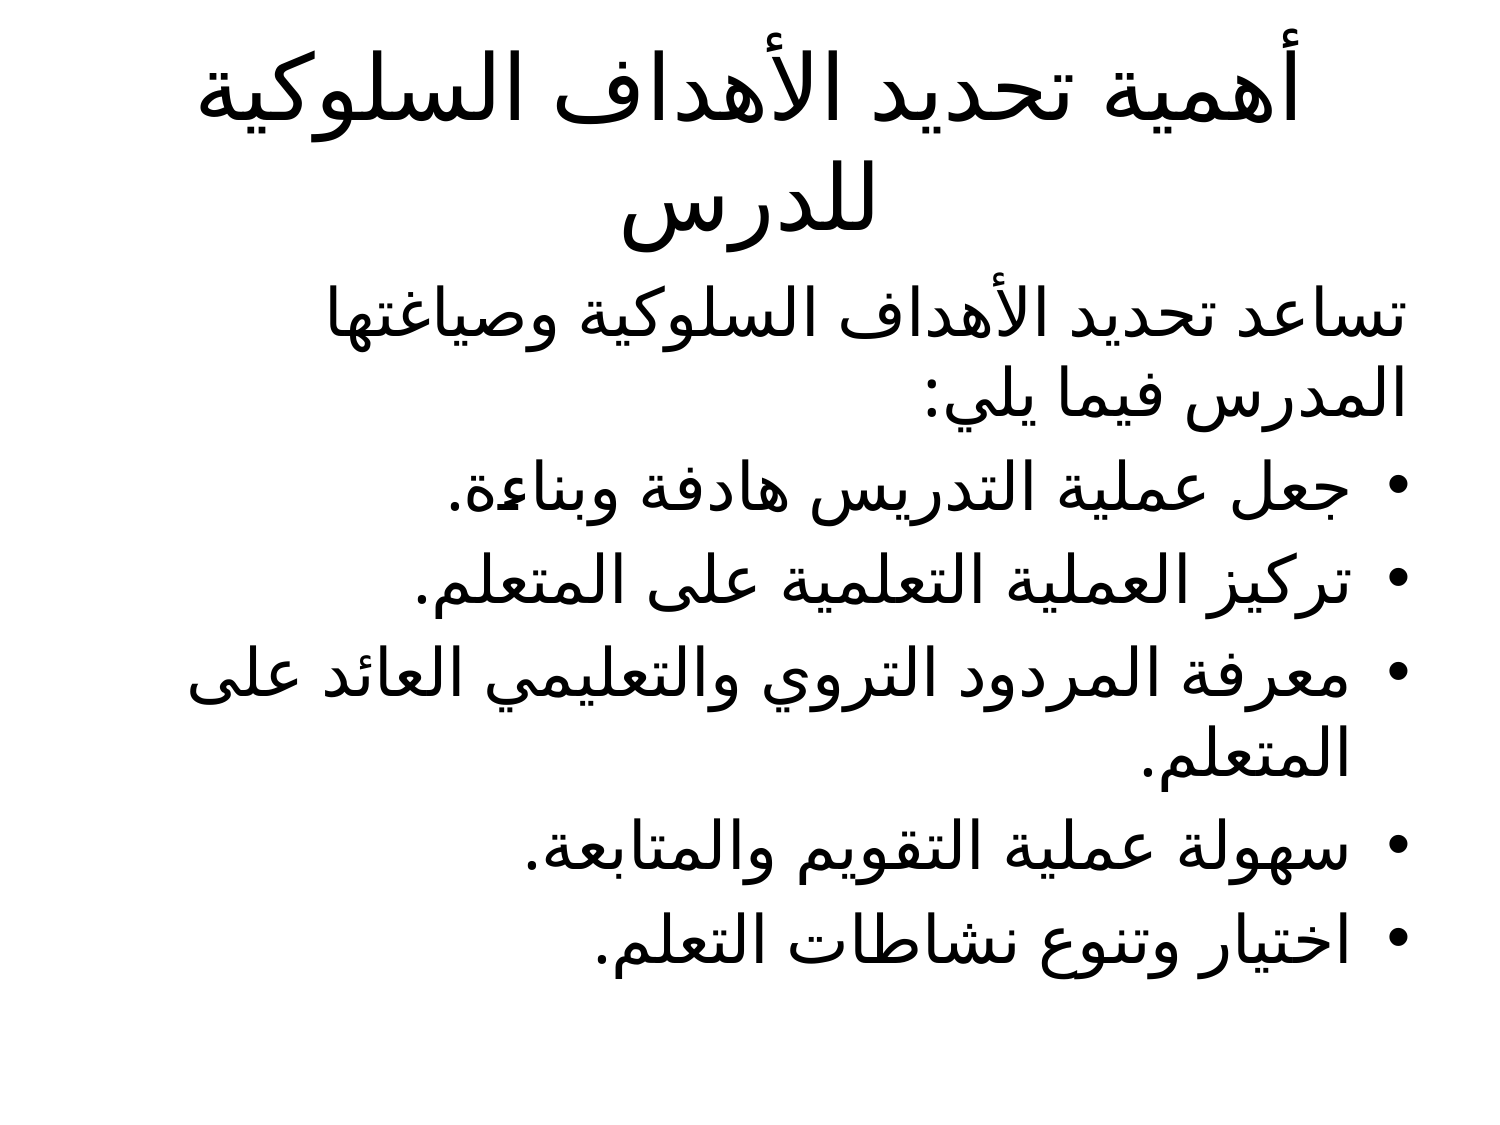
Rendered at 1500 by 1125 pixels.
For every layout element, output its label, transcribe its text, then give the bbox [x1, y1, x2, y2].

list تساعد تحديد الأهداف السلوكية وصياغتها المدرس فيما يلي: جعل عملية التدريس هادفة وبناءة. تركيز العملية التعلمية على المتعلم. معرفة المردود التروي والتعليمي العائد على المتعلم. سهولة عملية التقويم والمتابعة. اختيار وتنوع نشاطات التعلم. [75, 262, 1425, 1005]
title أهمية تحديد الأهداف السلوكية للدرس [75, 45, 1425, 233]
